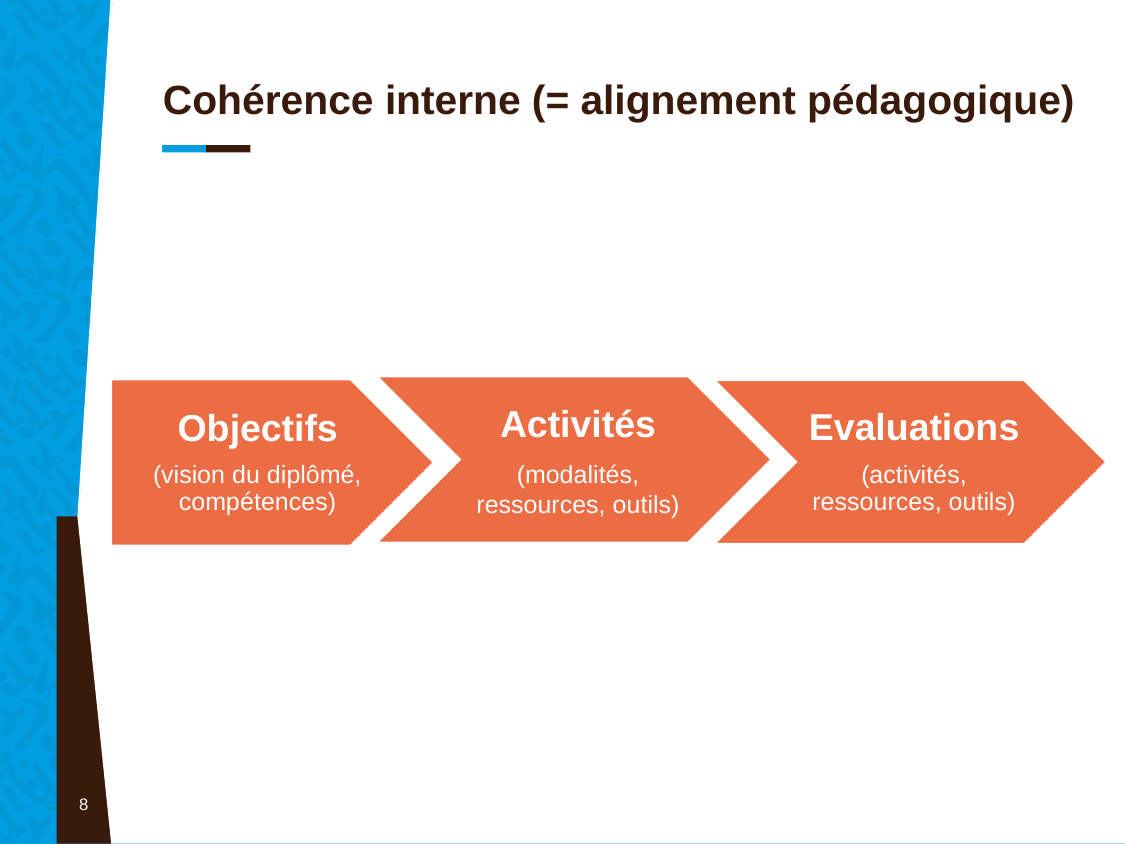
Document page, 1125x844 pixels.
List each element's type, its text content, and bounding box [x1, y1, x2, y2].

title Cohérence interne (= alignement pédagogique) [147, 30, 1125, 131]
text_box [111, 313, 1107, 606]
slide_number 8 [56, 516, 112, 844]
